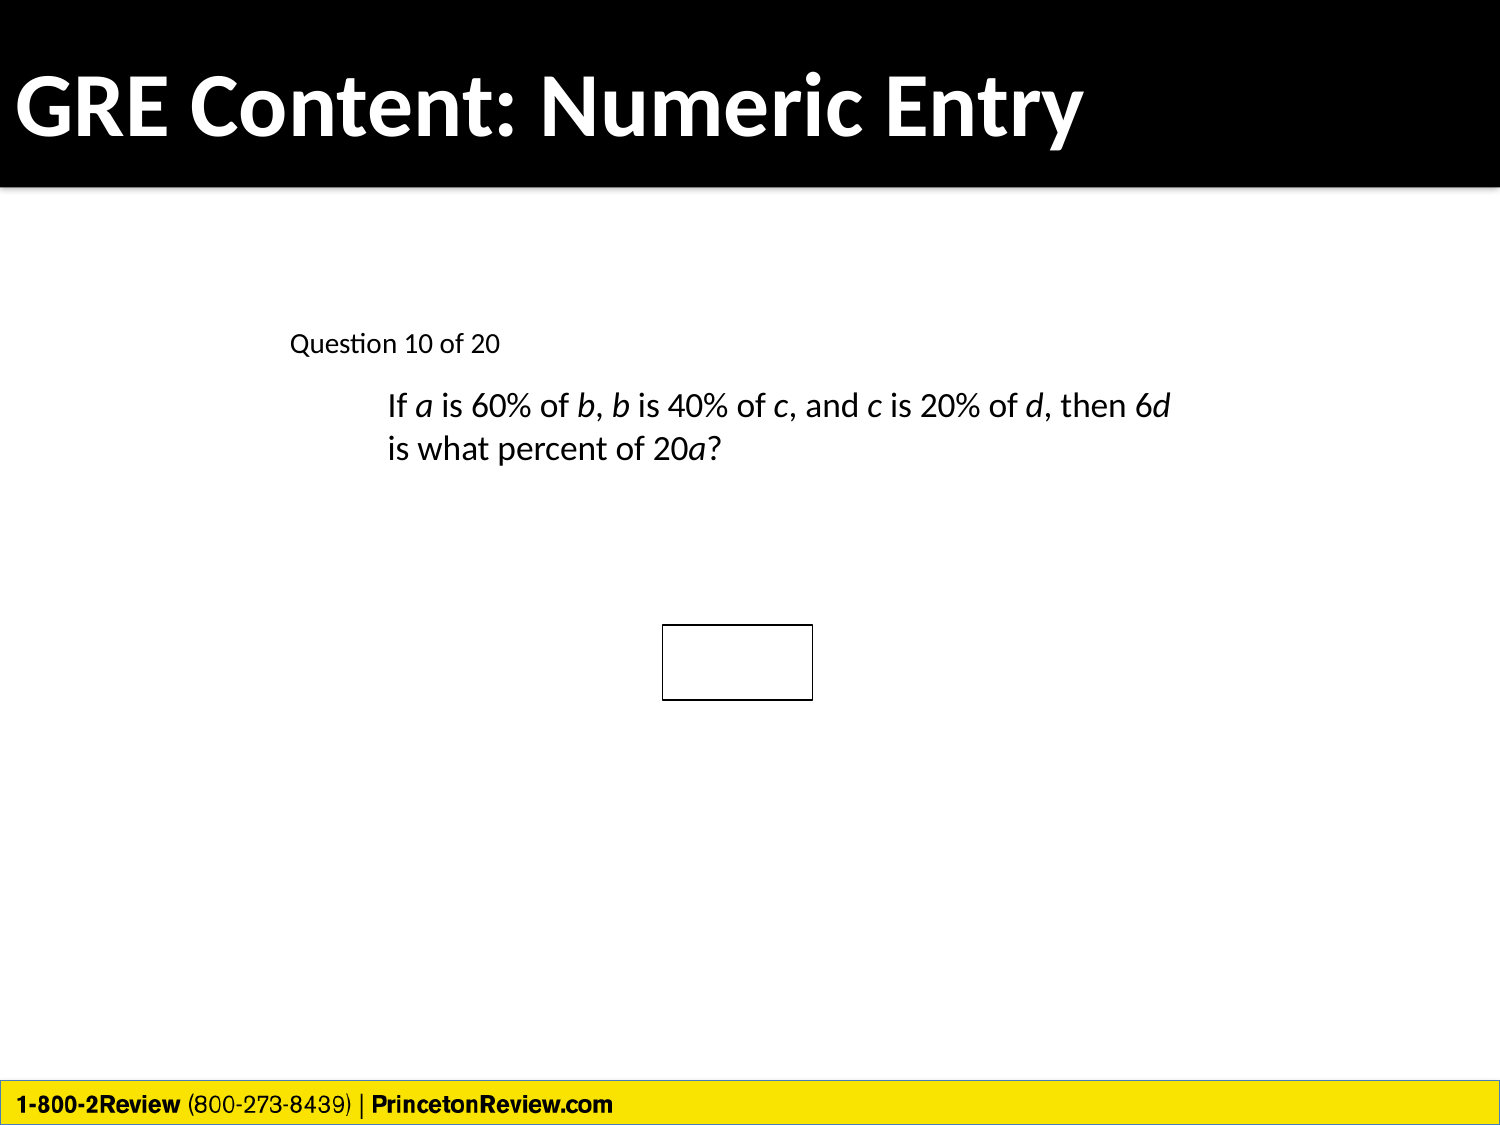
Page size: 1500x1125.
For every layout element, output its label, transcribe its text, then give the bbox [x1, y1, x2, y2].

text_box Question 10 of 20 [274, 316, 725, 402]
title GRE Content: Numeric Entry [0, 0, 1500, 200]
picture [14, 1086, 617, 1121]
text_box [662, 624, 813, 700]
list If a is 60% of b, b is 40% of c, and c is 20% of d, then 6d is what percent of 20a? [324, 375, 1213, 575]
